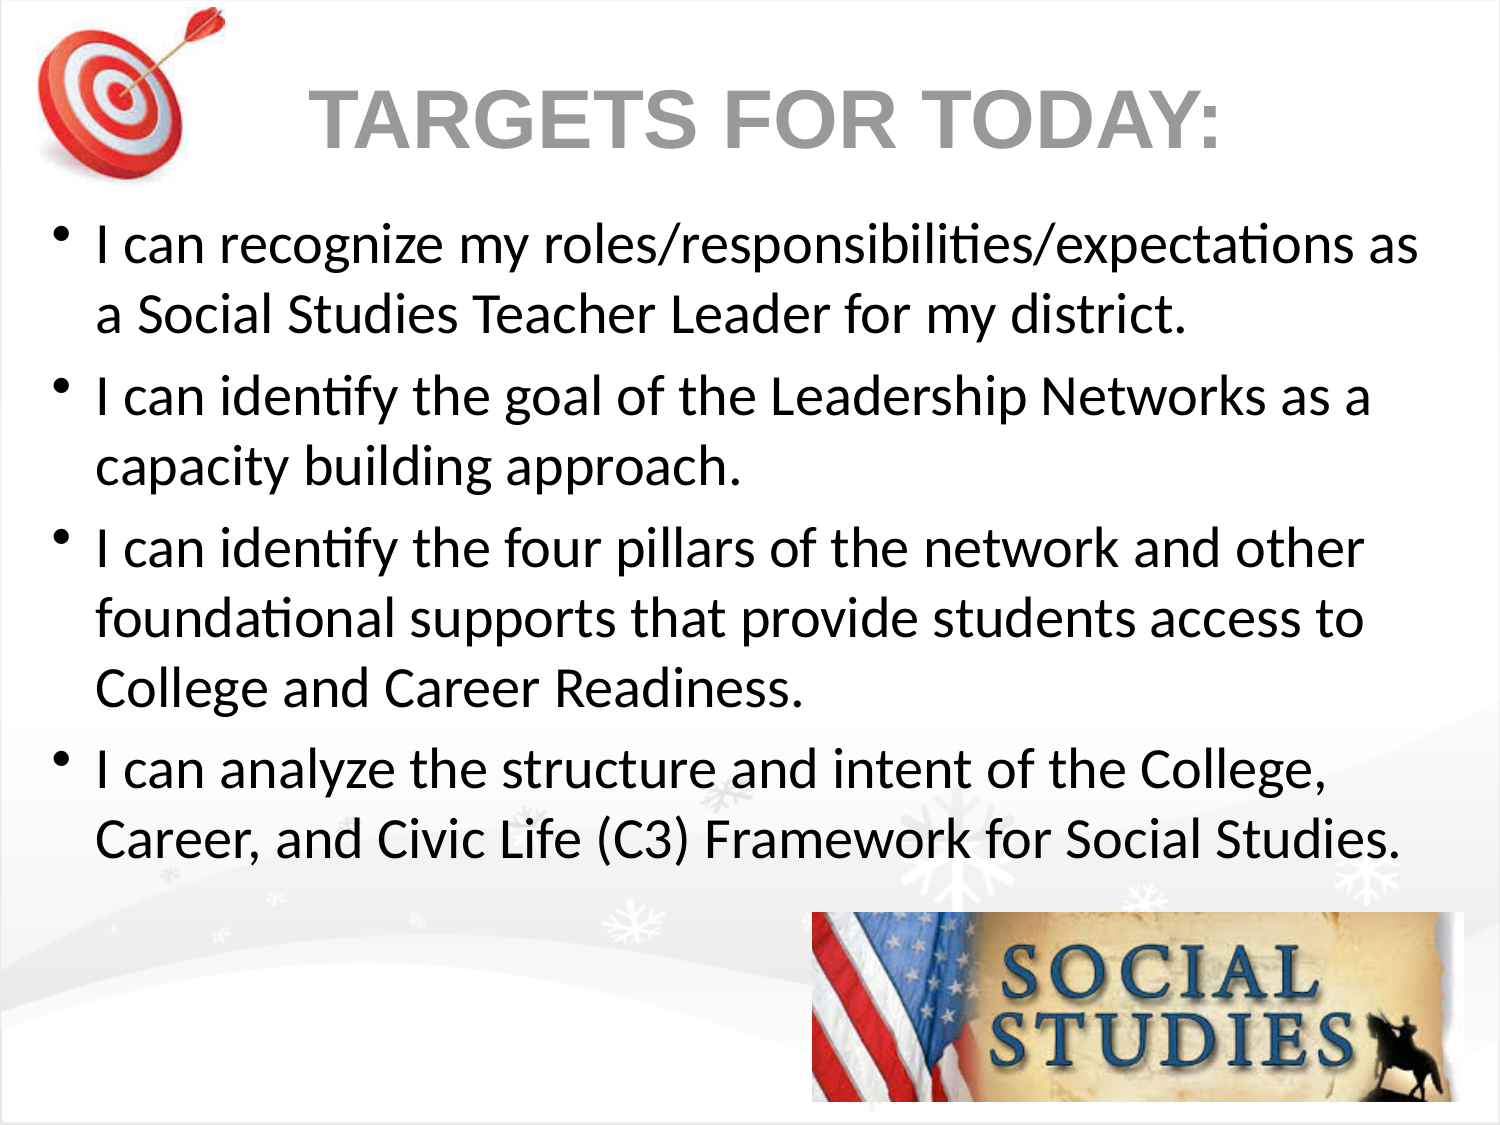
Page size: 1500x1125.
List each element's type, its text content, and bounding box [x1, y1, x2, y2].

list I can recognize my roles/responsibilities/expectations as a Social Studies Teacher Leader for my district. I can identify the goal of the Leadership Networks as a capacity building approach. I can identify the four pillars of the network and other foundational supports that provide students access to College and Career Readiness. I can analyze the structure and intent of the College, Career, and Civic Life (C3) Framework for Social Studies. [36, 198, 1437, 1076]
title TARGETS FOR TODAY: [229, 50, 1323, 181]
picture [0, 0, 1500, 1125]
